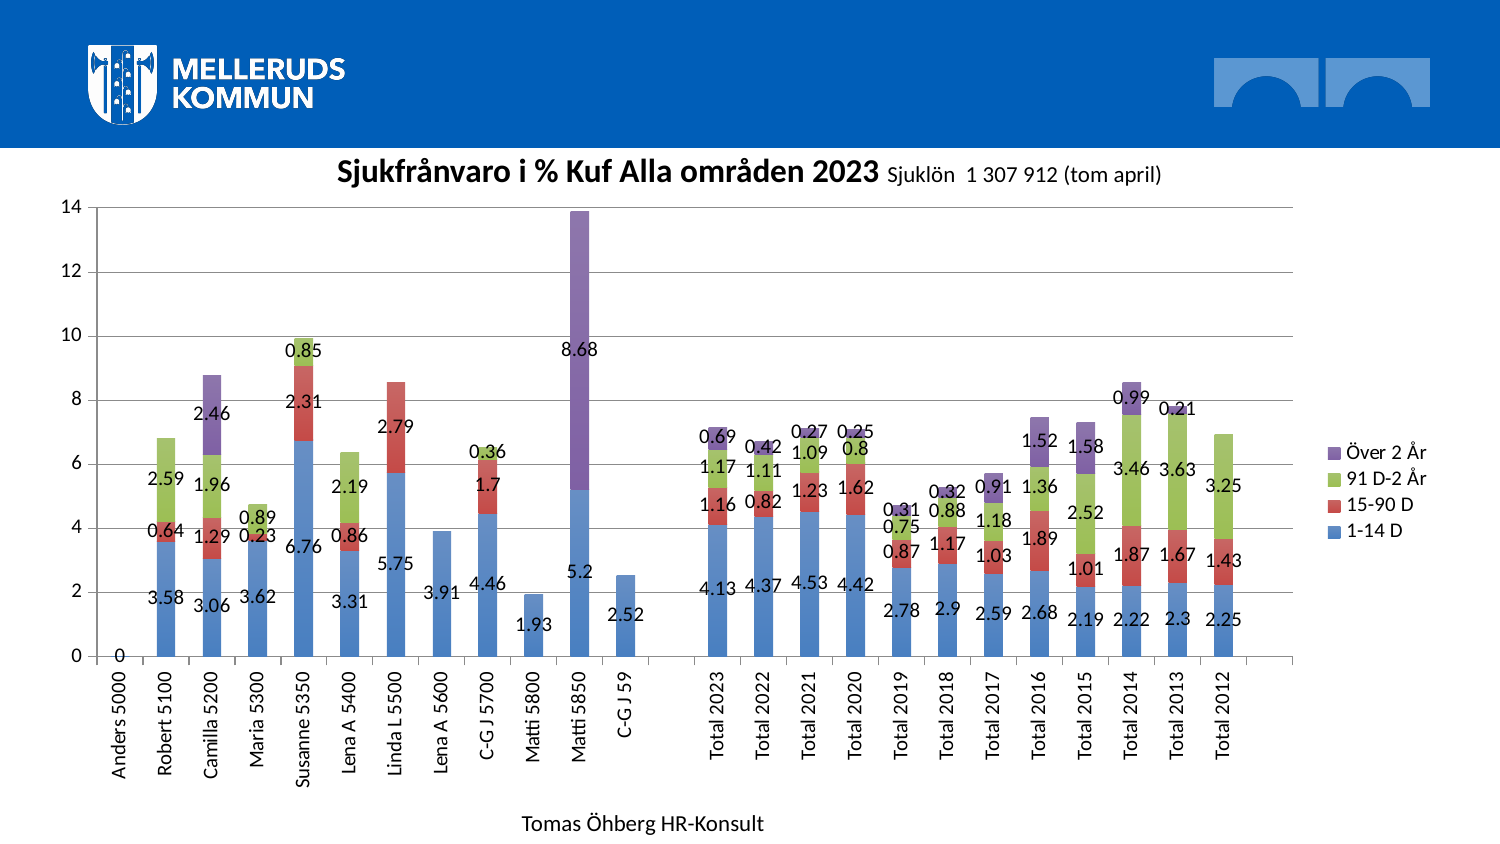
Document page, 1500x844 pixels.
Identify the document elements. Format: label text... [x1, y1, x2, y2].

picture [88, 45, 345, 125]
chart [31, 185, 1447, 801]
text_box Sjukfrånvaro i % Kuf Alla områden 2023 Sjuklön 1 307 912 (tom april) [0, 142, 1500, 197]
text_box Tomas Öhberg HR-Konsult [506, 801, 1020, 844]
